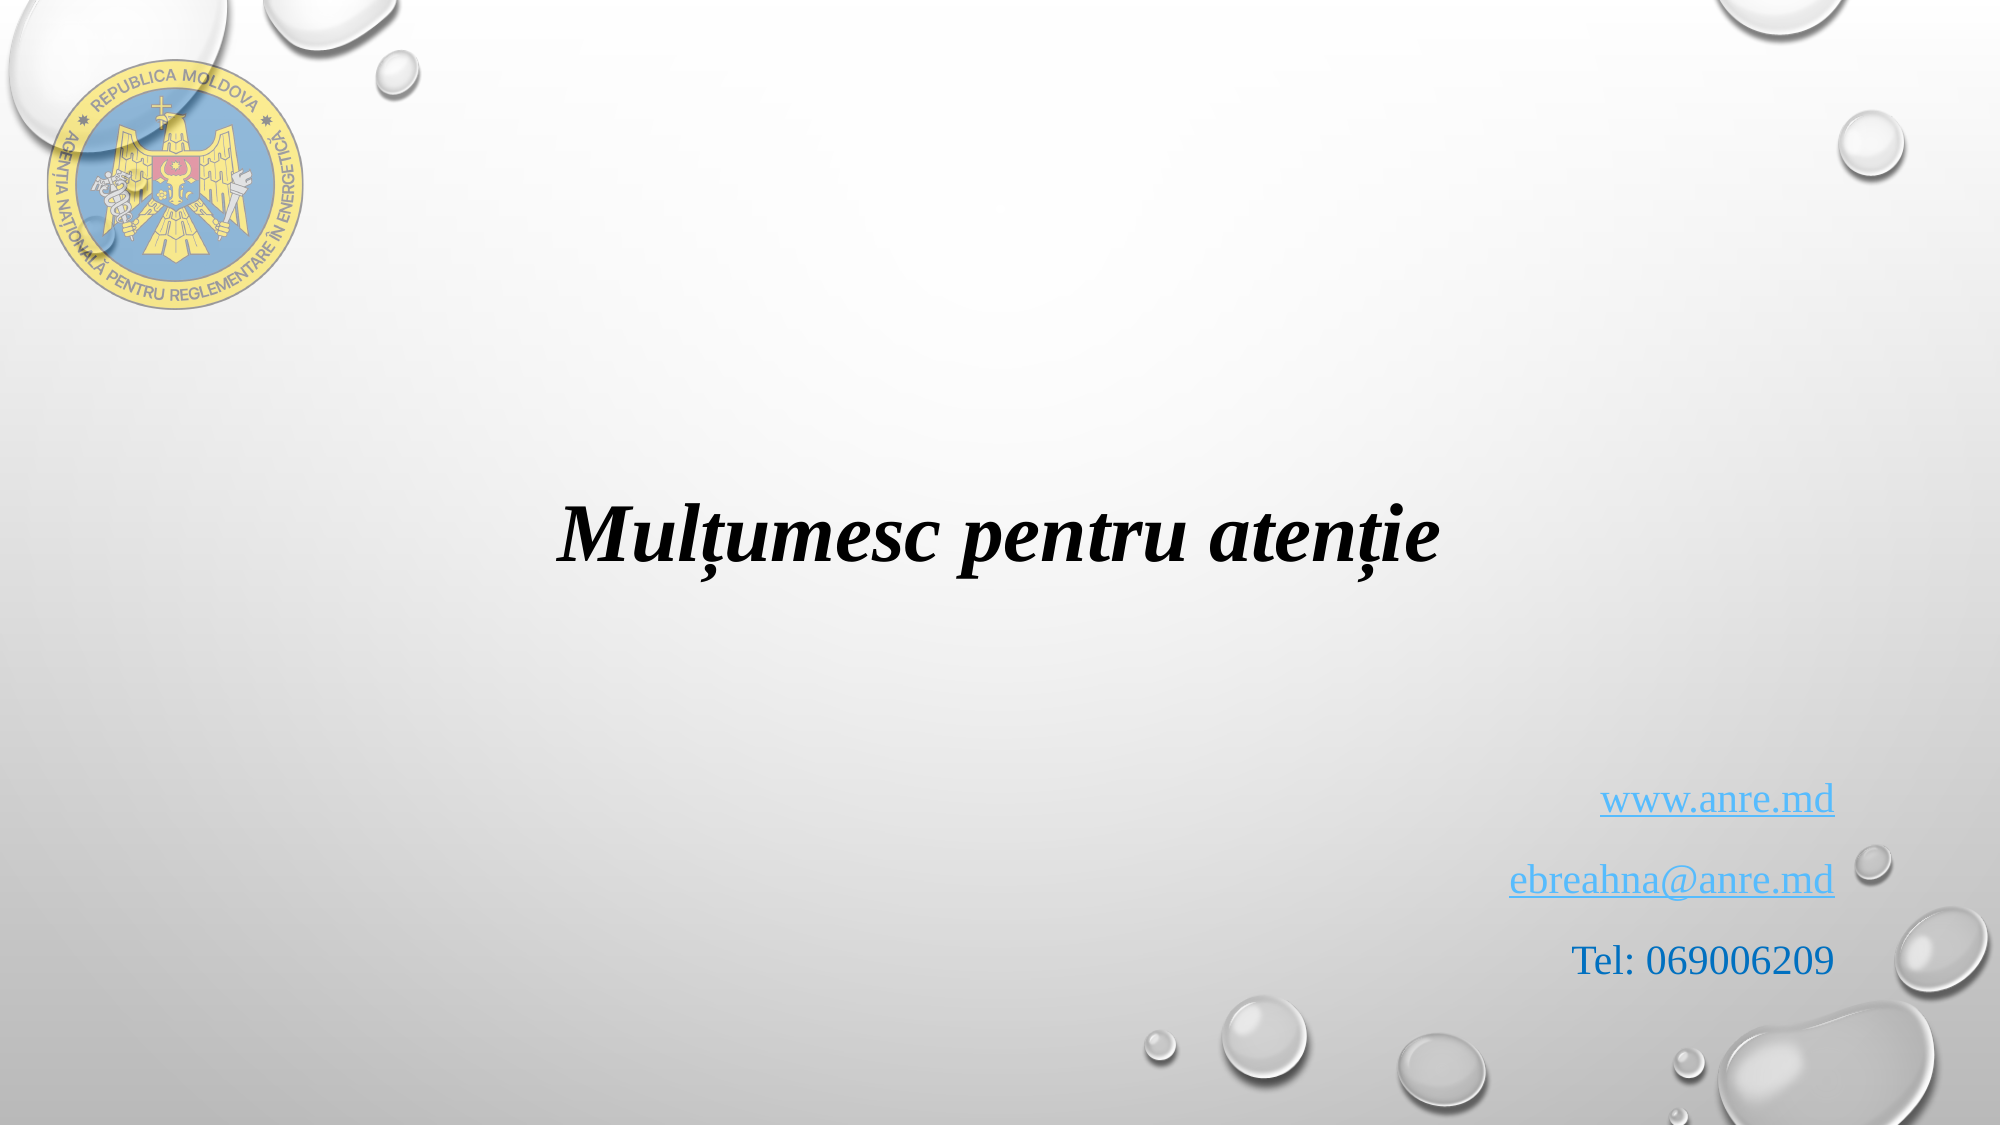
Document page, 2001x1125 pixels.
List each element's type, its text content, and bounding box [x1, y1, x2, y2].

list Mulțumesc pentru atenție www.anre.md ebreahna@anre.md Tel: 069006209 [149, 236, 1850, 1046]
picture [0, 0, 2000, 1125]
